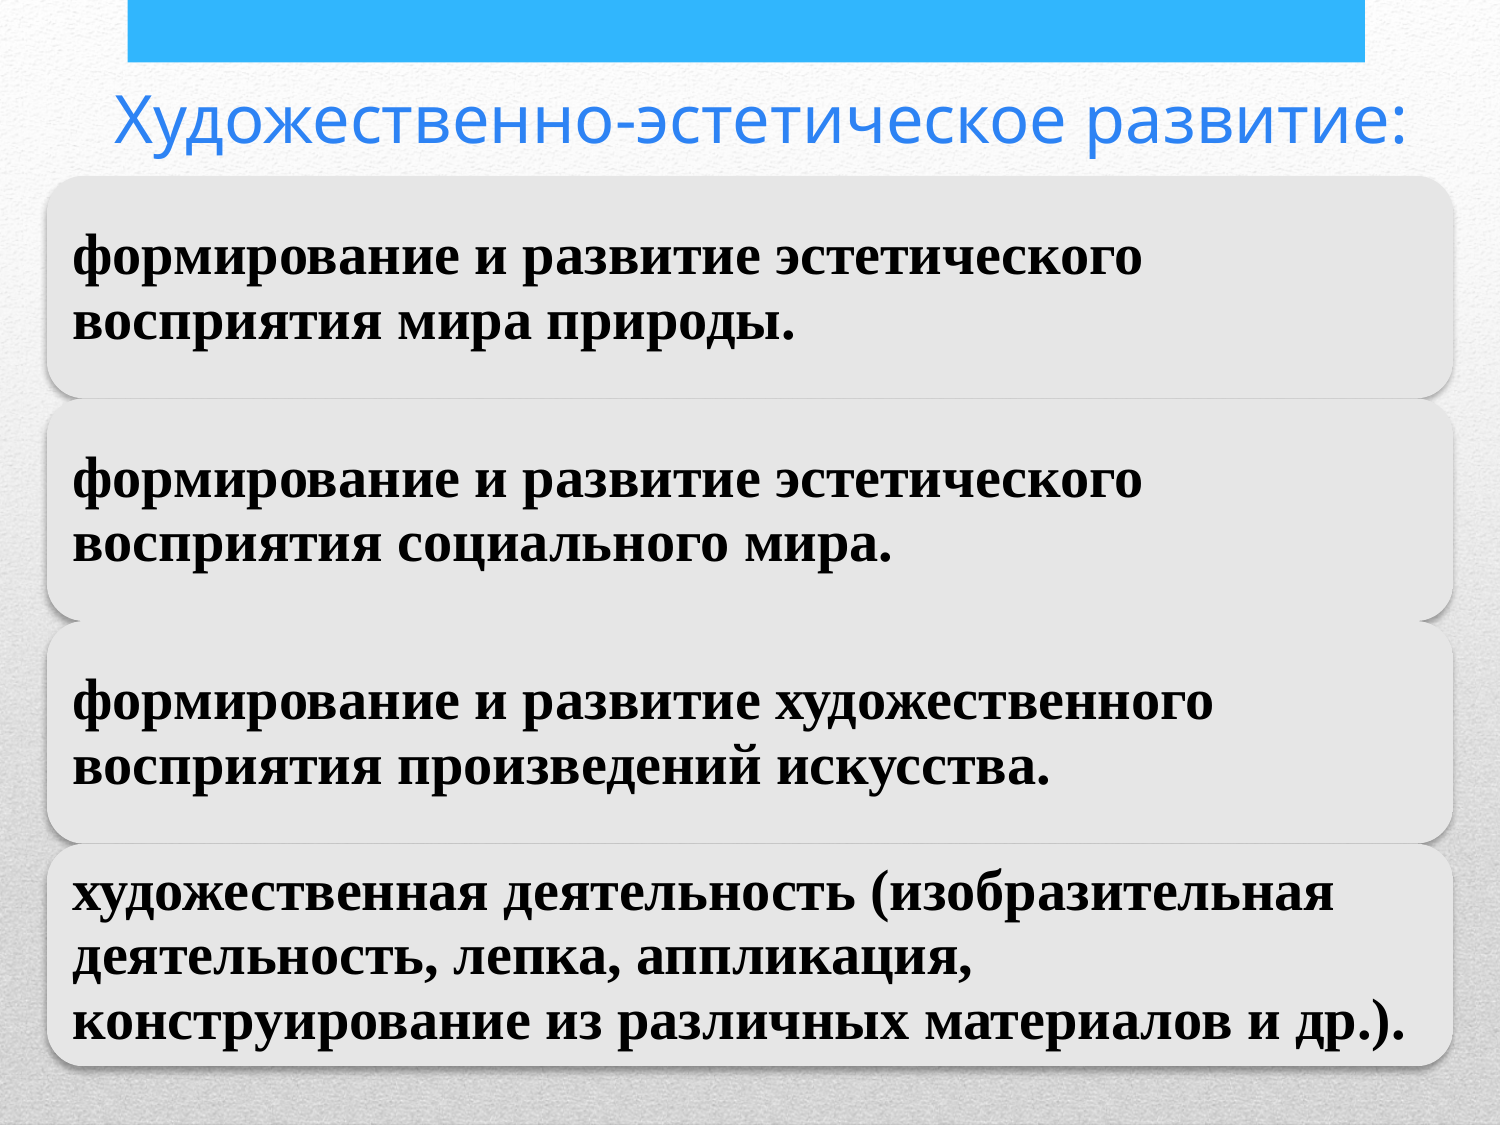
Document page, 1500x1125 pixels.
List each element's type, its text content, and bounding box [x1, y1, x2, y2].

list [46, 175, 1454, 1068]
title Художественно-эстетическое развитие: [82, 93, 1442, 164]
